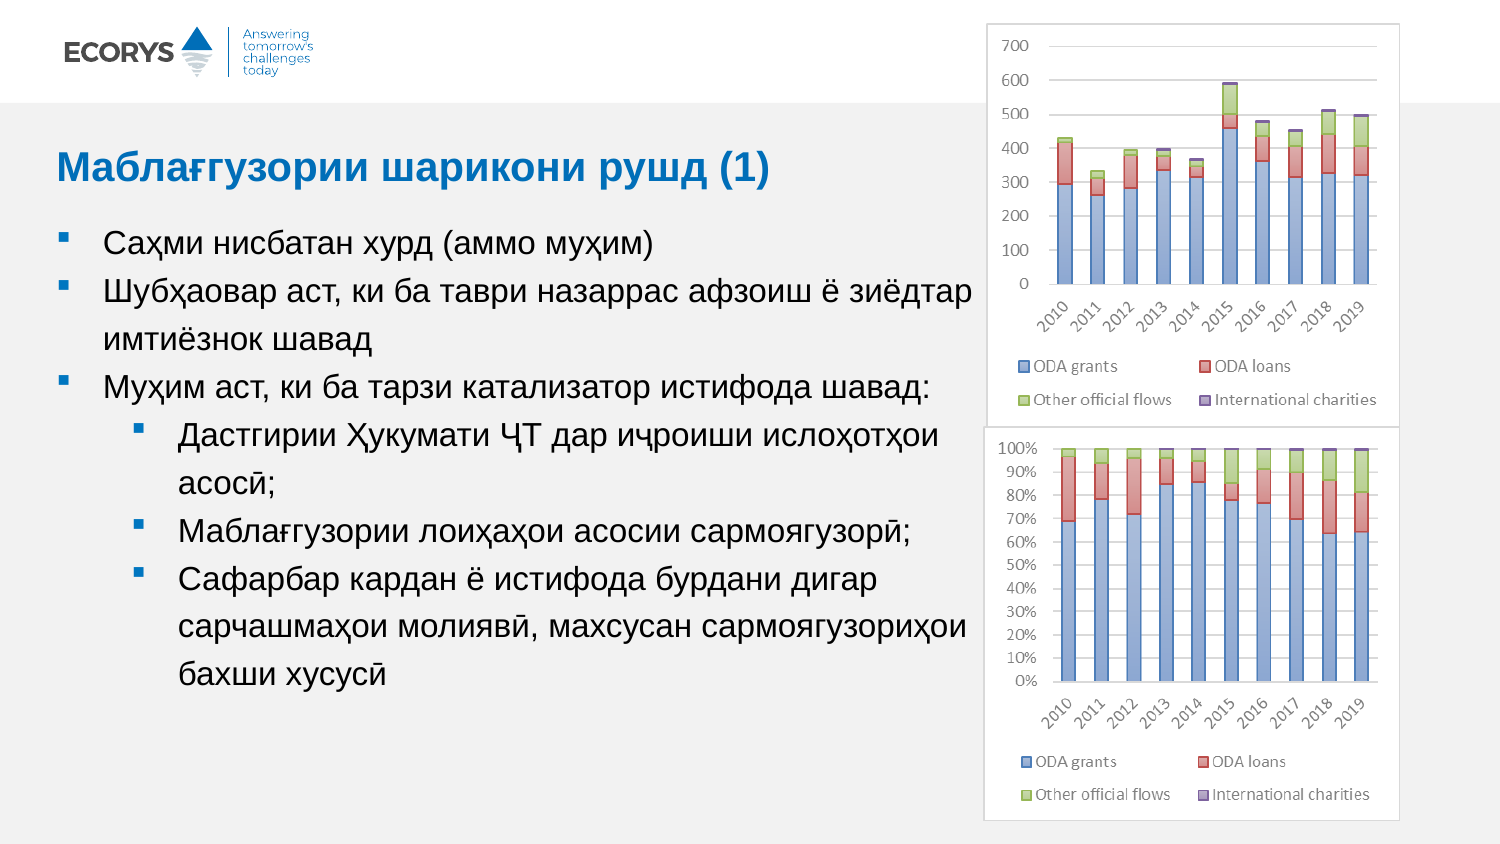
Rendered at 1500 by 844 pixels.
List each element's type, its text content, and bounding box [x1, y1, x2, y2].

picture [983, 23, 1400, 821]
text_box Саҳми нисбатан хурд (аммо муҳим) Шубҳаовар аст, ки ба таври назаррас афзоиш ё зиёдтар имтиёзнок шавад Муҳим аст, ки ба тарзи катализатор истифода шавад: Дастгирии Ҳукумати ҶТ дар иҷроиши ислоҳотҳои асосӣ; Маблағгузории лоиҳаҳои асосии сармоягузорӣ; Сафарбар кардан ё истифода бурдани дигар сарчашмаҳои молиявӣ, махсусан сармоягузориҳои бахши хусусӣ [41, 206, 986, 748]
title Маблағгузории шарикони рушд (1) [41, 126, 986, 206]
